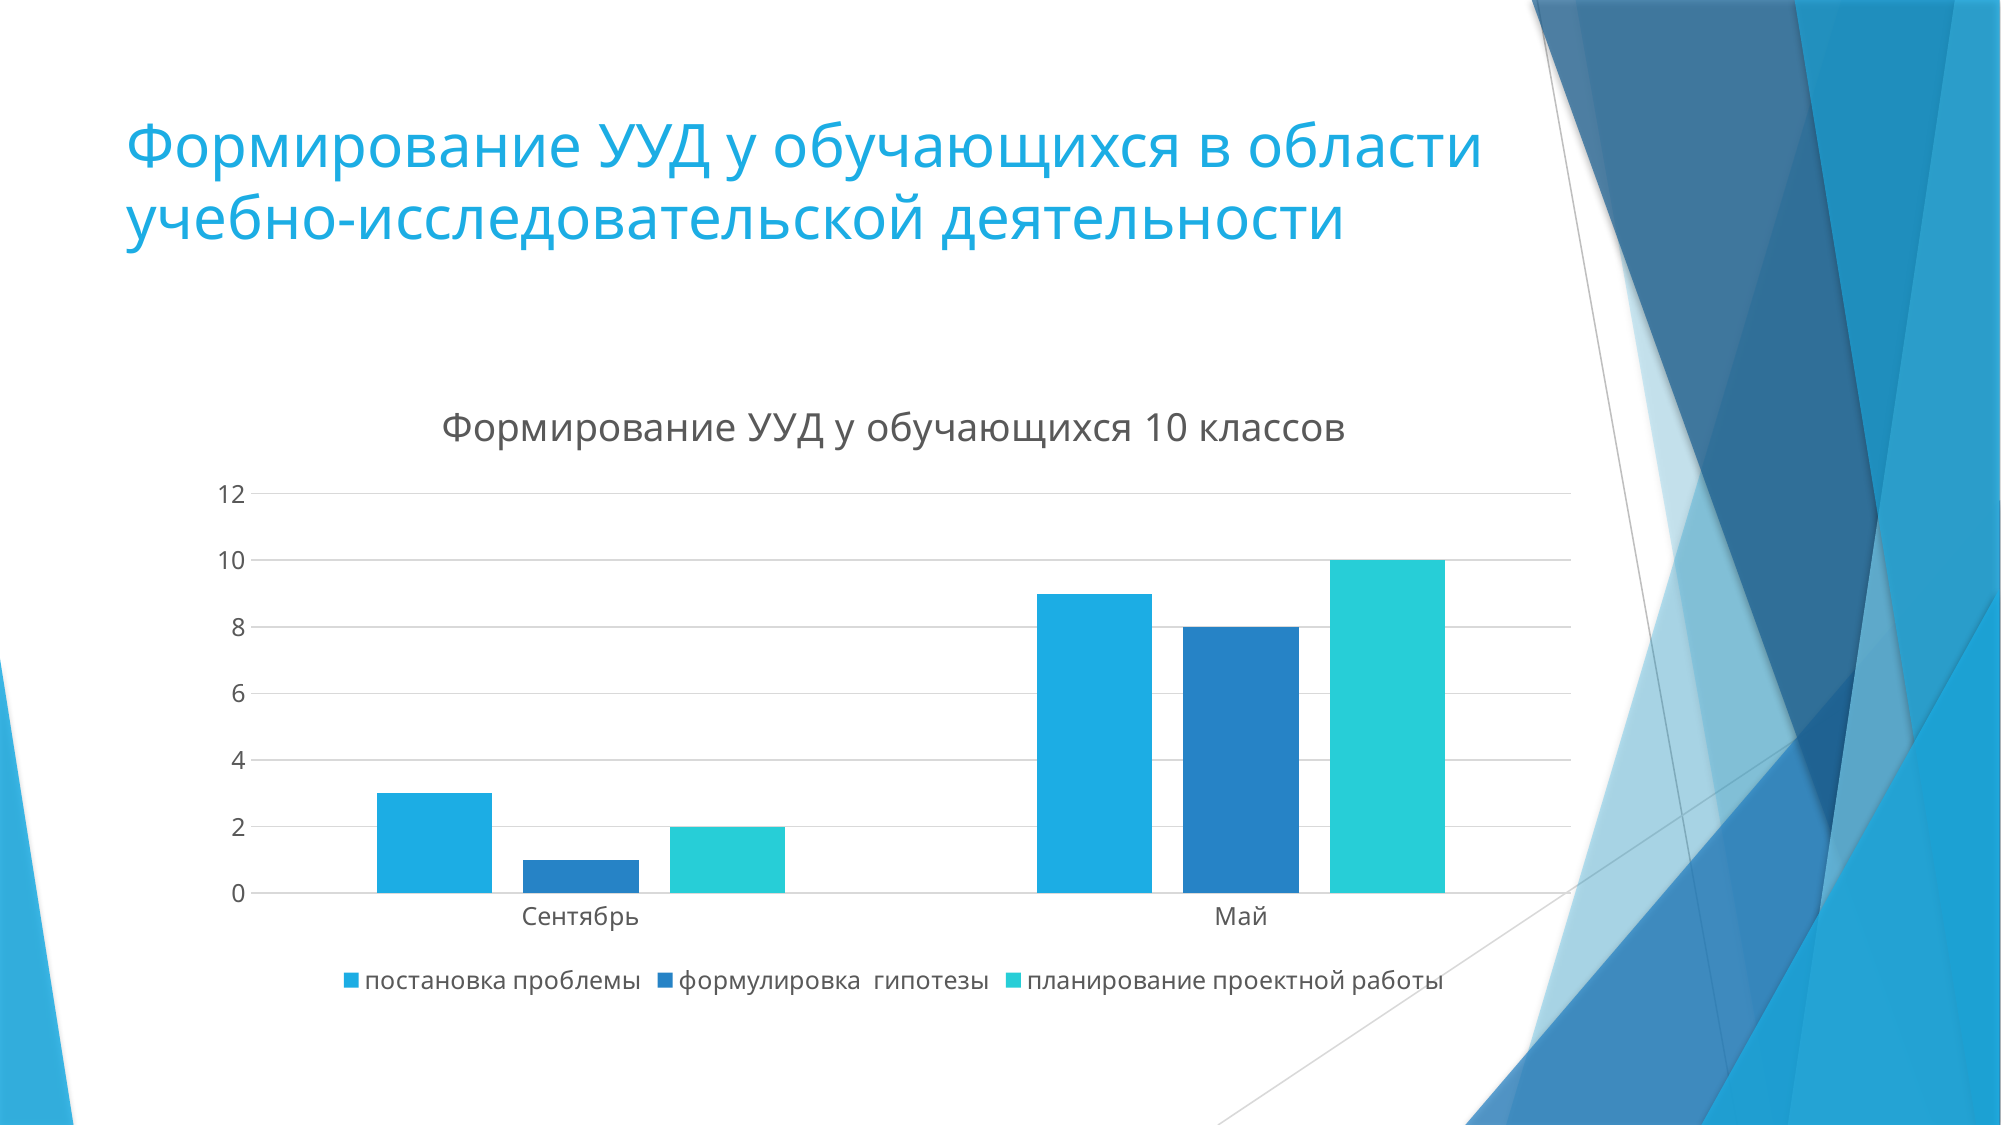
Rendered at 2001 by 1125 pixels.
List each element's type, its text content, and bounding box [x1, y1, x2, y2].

title Формирование УУД у обучающихся в области учебно-исследовательской деятельности [111, 99, 1522, 317]
chart [188, 366, 1600, 1004]
